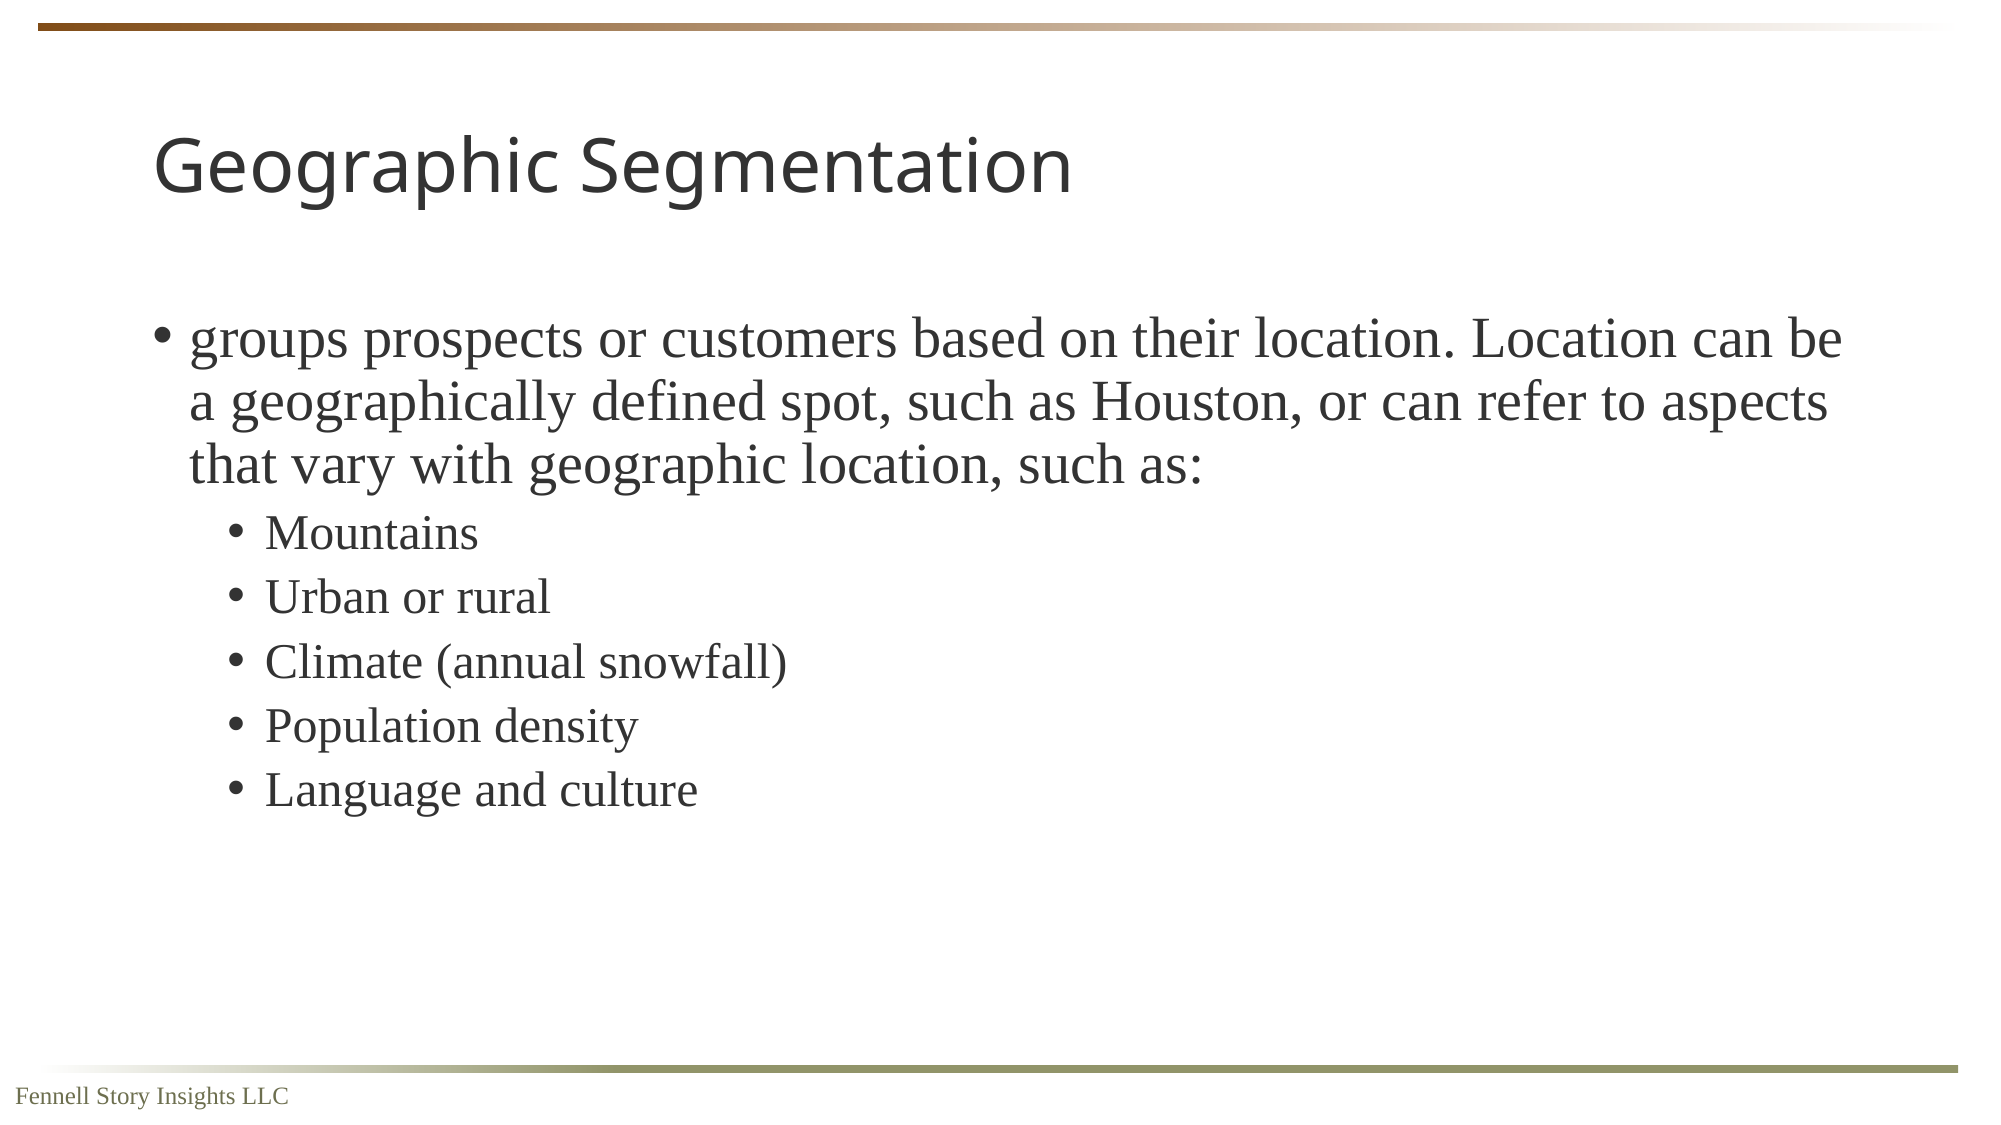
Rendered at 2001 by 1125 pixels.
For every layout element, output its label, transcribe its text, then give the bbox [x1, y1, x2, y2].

list groups prospects or customers based on their location. Location can be a geographically defined spot, such as Houston, or can refer to aspects that vary with geographic location, such as: Mountains Urban or rural Climate (annual snowfall) Population density Language and culture [137, 299, 1863, 1014]
title Geographic Segmentation [137, 59, 1863, 278]
